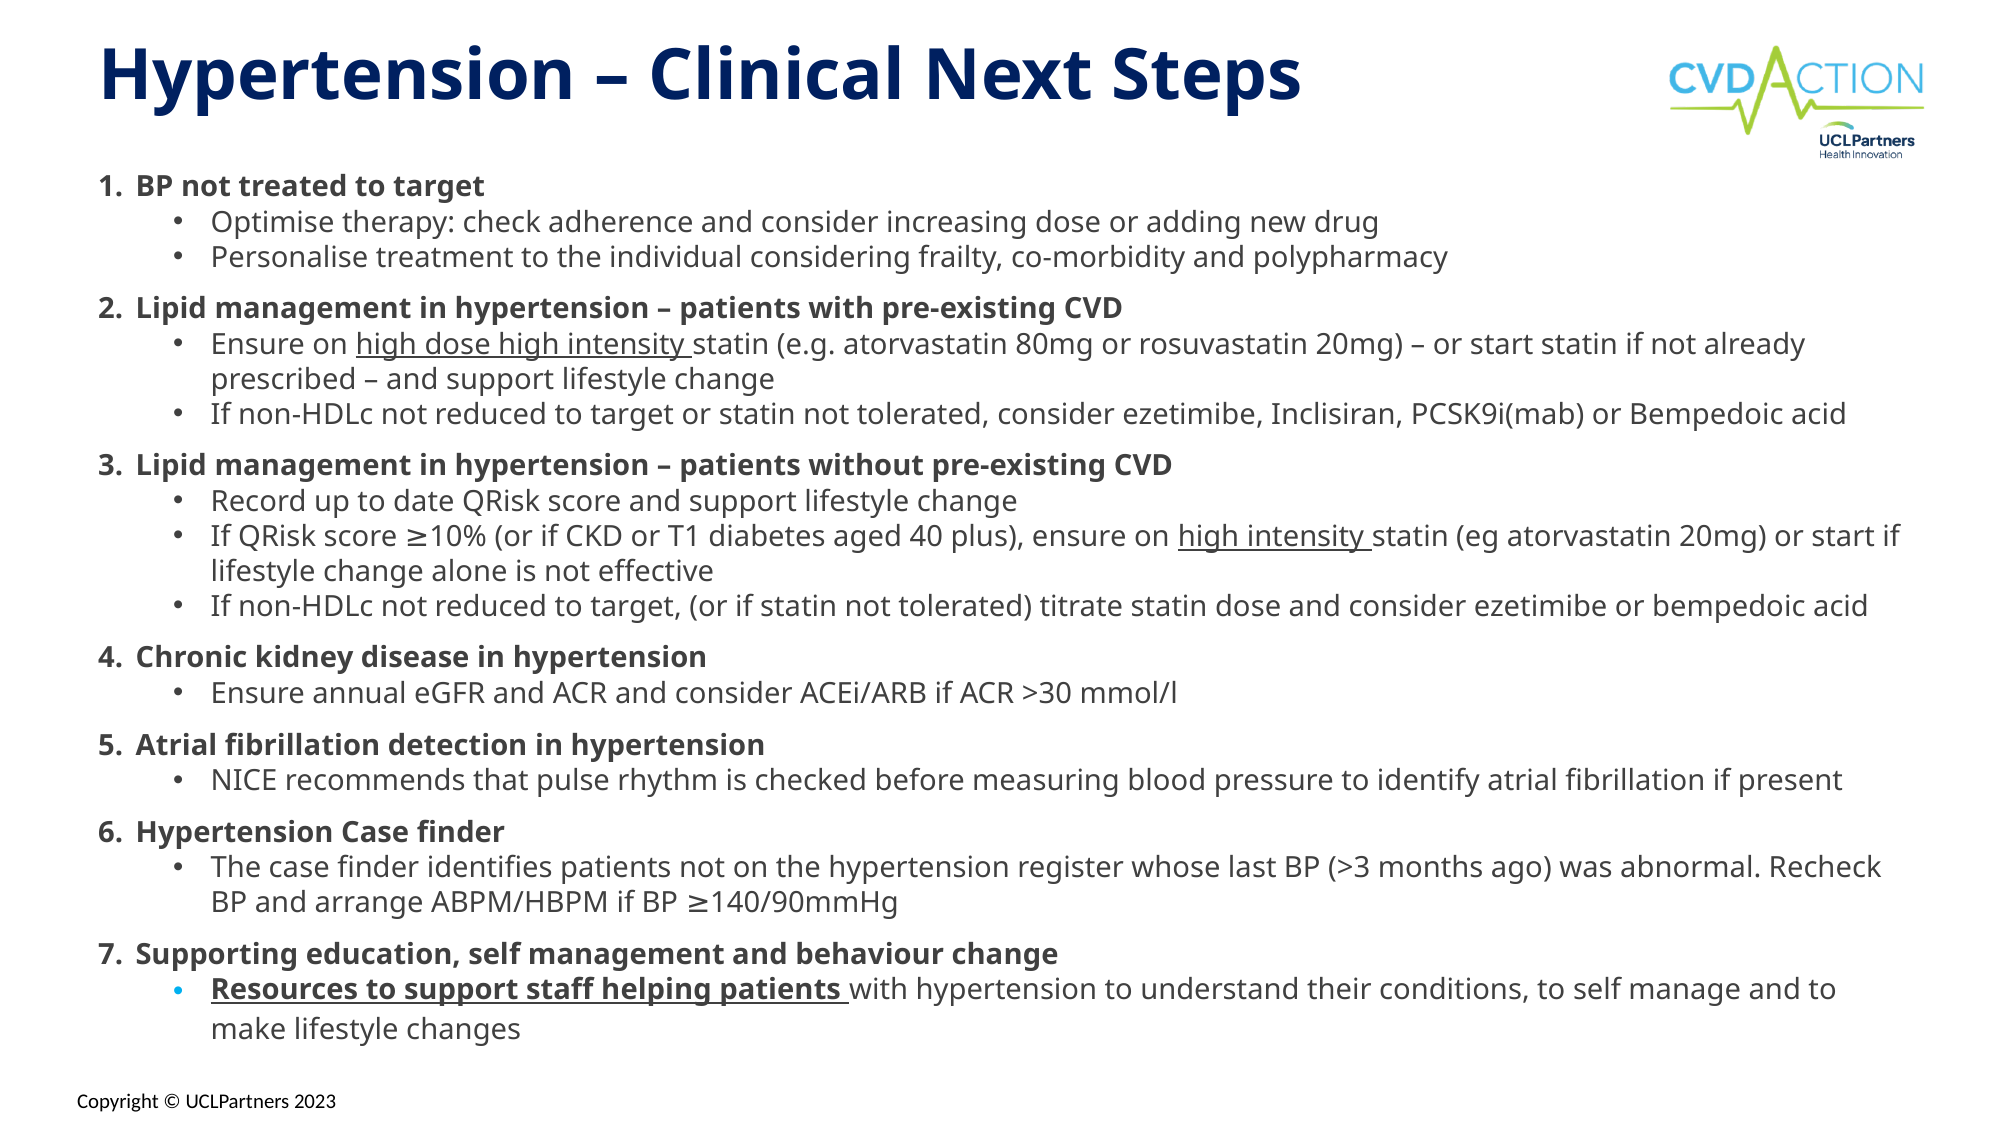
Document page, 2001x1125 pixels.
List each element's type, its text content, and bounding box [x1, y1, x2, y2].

list BP not treated to target Optimise therapy: check adherence and consider increasing dose or adding new drug Personalise treatment to the individual considering frailty, co-morbidity and polypharmacy Lipid management in hypertension – patients with pre-existing CVD Ensure on high dose high intensity statin (e.g. atorvastatin 80mg or rosuvastatin 20mg) – or start statin if not already prescribed – and support lifestyle change If non-HDLc not reduced to target or statin not tolerated, consider ezetimibe, Inclisiran, PCSK9i(mab) or Bempedoic acid Lipid management in hypertension – patients without pre-existing CVD Record up to date QRisk score and support lifestyle change If QRisk score ≥10% (or if CKD or T1 diabetes aged 40 plus), ensure on high intensity statin (eg atorvastatin 20mg) or start if lifestyle change alone is not effective If non-HDLc not reduced to target, (or if statin not tolerated) titrate statin dose and consider ezetimibe or bempedoic acid Chronic kidney disease in hypertension Ensure annual eGFR and ACR and consider ACEi/ARB if ACR >30 mmol/l Atrial fibrillation detection in hypertension NICE recommends that pulse rhythm is checked before measuring blood pressure to identify atrial fibrillation if present Hypertension Case finder The case finder identifies patients not on the hypertension register whose last BP (>3 months ago) was abnormal. Recheck BP and arrange ABPM/HBPM if BP ≥140/90mmHg Supporting education, self management and behaviour change Resources to support staff helping patients with hypertension to understand their conditions, to self manage and to make lifestyle changes [83, 163, 1917, 1035]
picture [1649, 0, 1945, 233]
title Hypertension – Clinical Next Steps [83, 31, 1642, 121]
